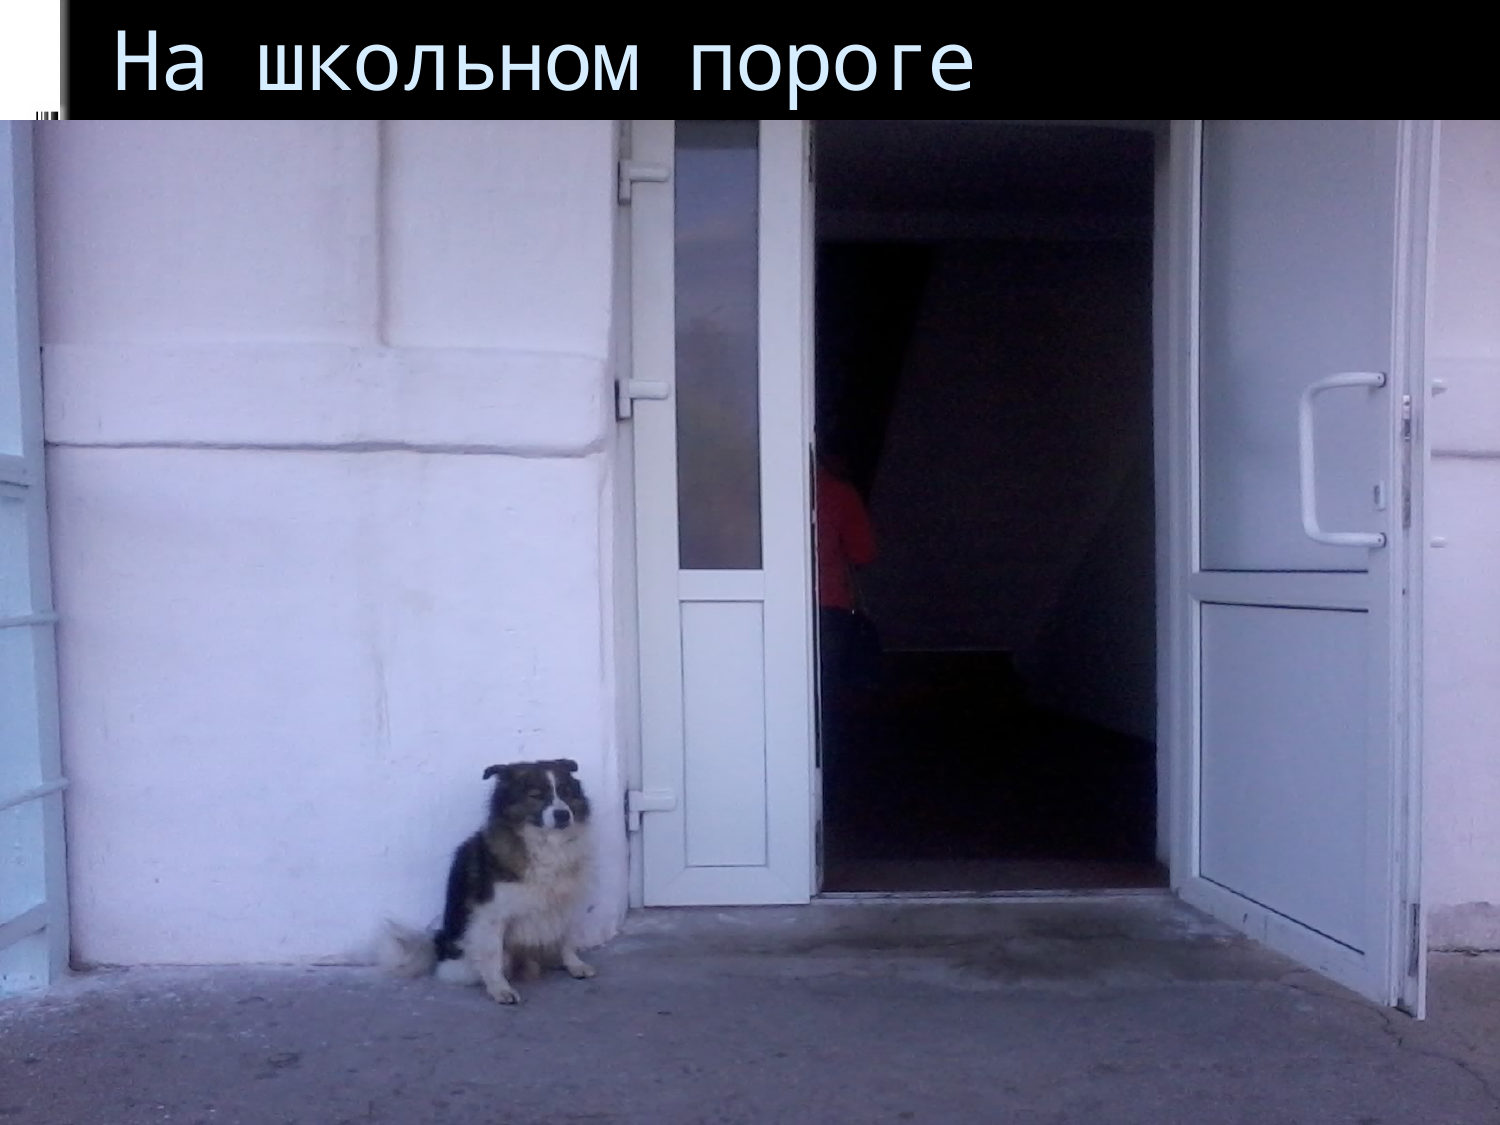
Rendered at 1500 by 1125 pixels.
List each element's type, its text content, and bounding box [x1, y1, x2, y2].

picture [0, 119, 1500, 1125]
title На школьном пороге [0, 0, 1500, 112]
